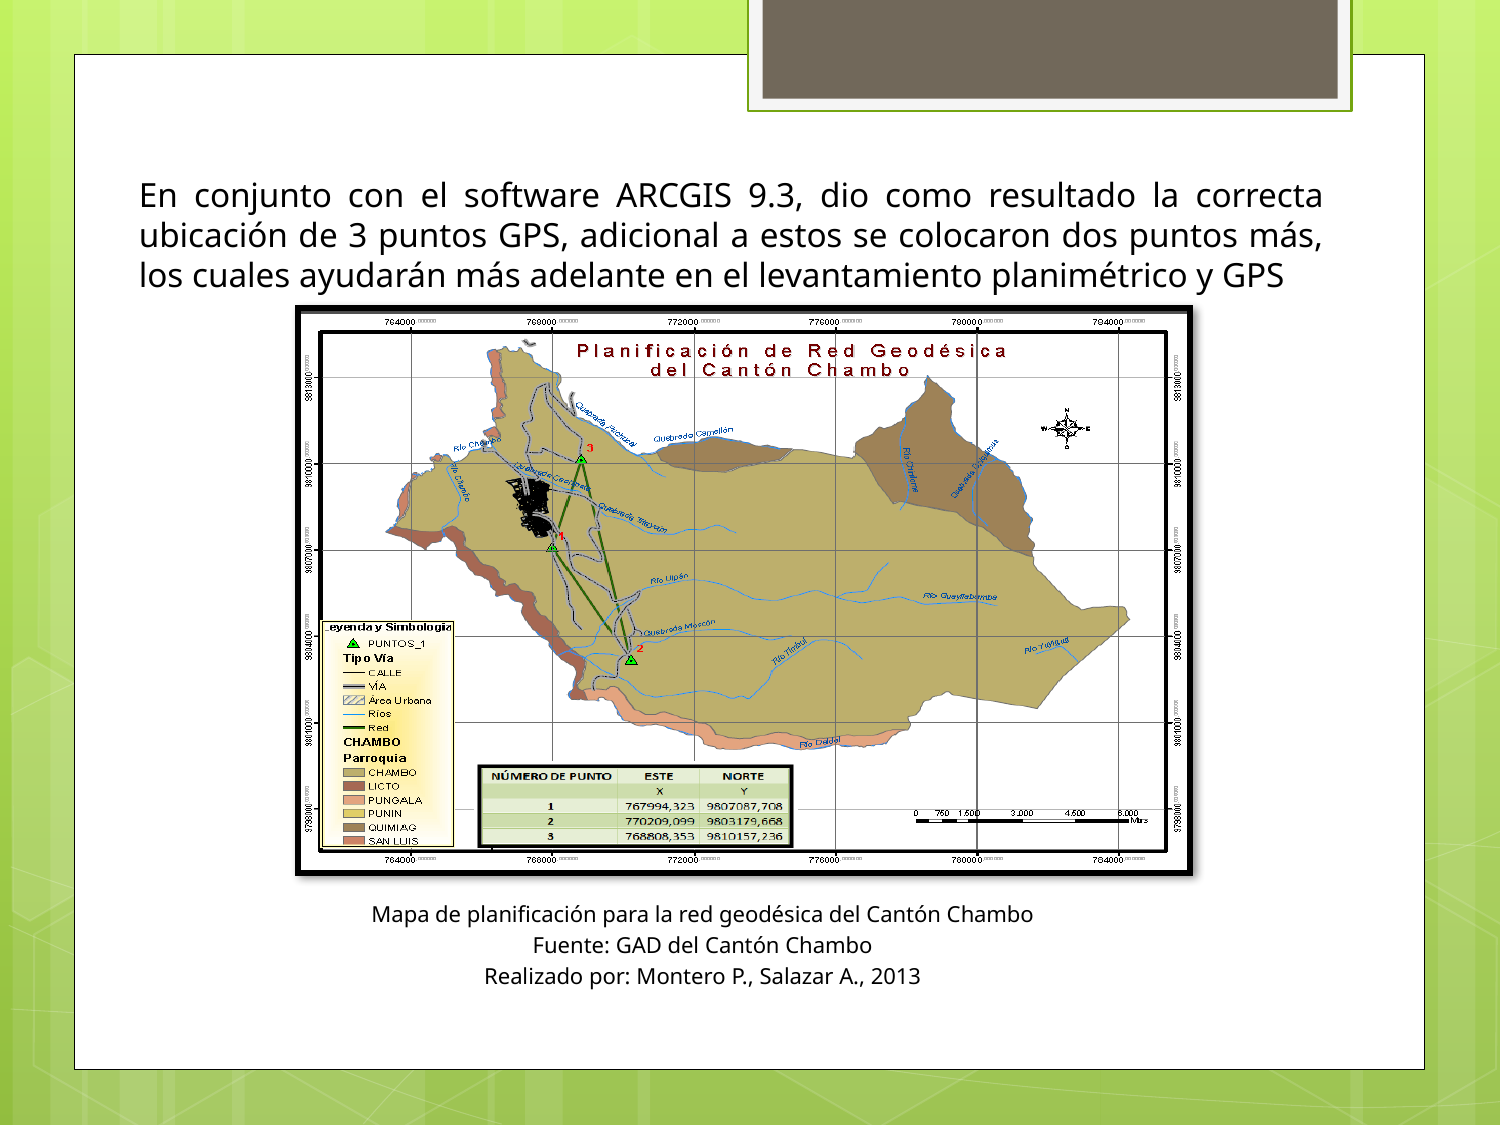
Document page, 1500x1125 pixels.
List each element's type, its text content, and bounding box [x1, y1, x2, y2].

picture [300, 310, 1188, 870]
list Mapa de planificación para la red geodésica del Cantón Chambo Fuente: GAD del Cantón Chambo Realizado por: Montero P., Salazar A., 2013 [218, 893, 1188, 997]
title En conjunto con el software ARCGIS 9.3, dio como resultado la correcta ubicación de 3 puntos GPS, adicional a estos se colocaron dos puntos más, los cuales ayudarán más adelante en el levantamiento planimétrico y GPS [123, 78, 1341, 302]
